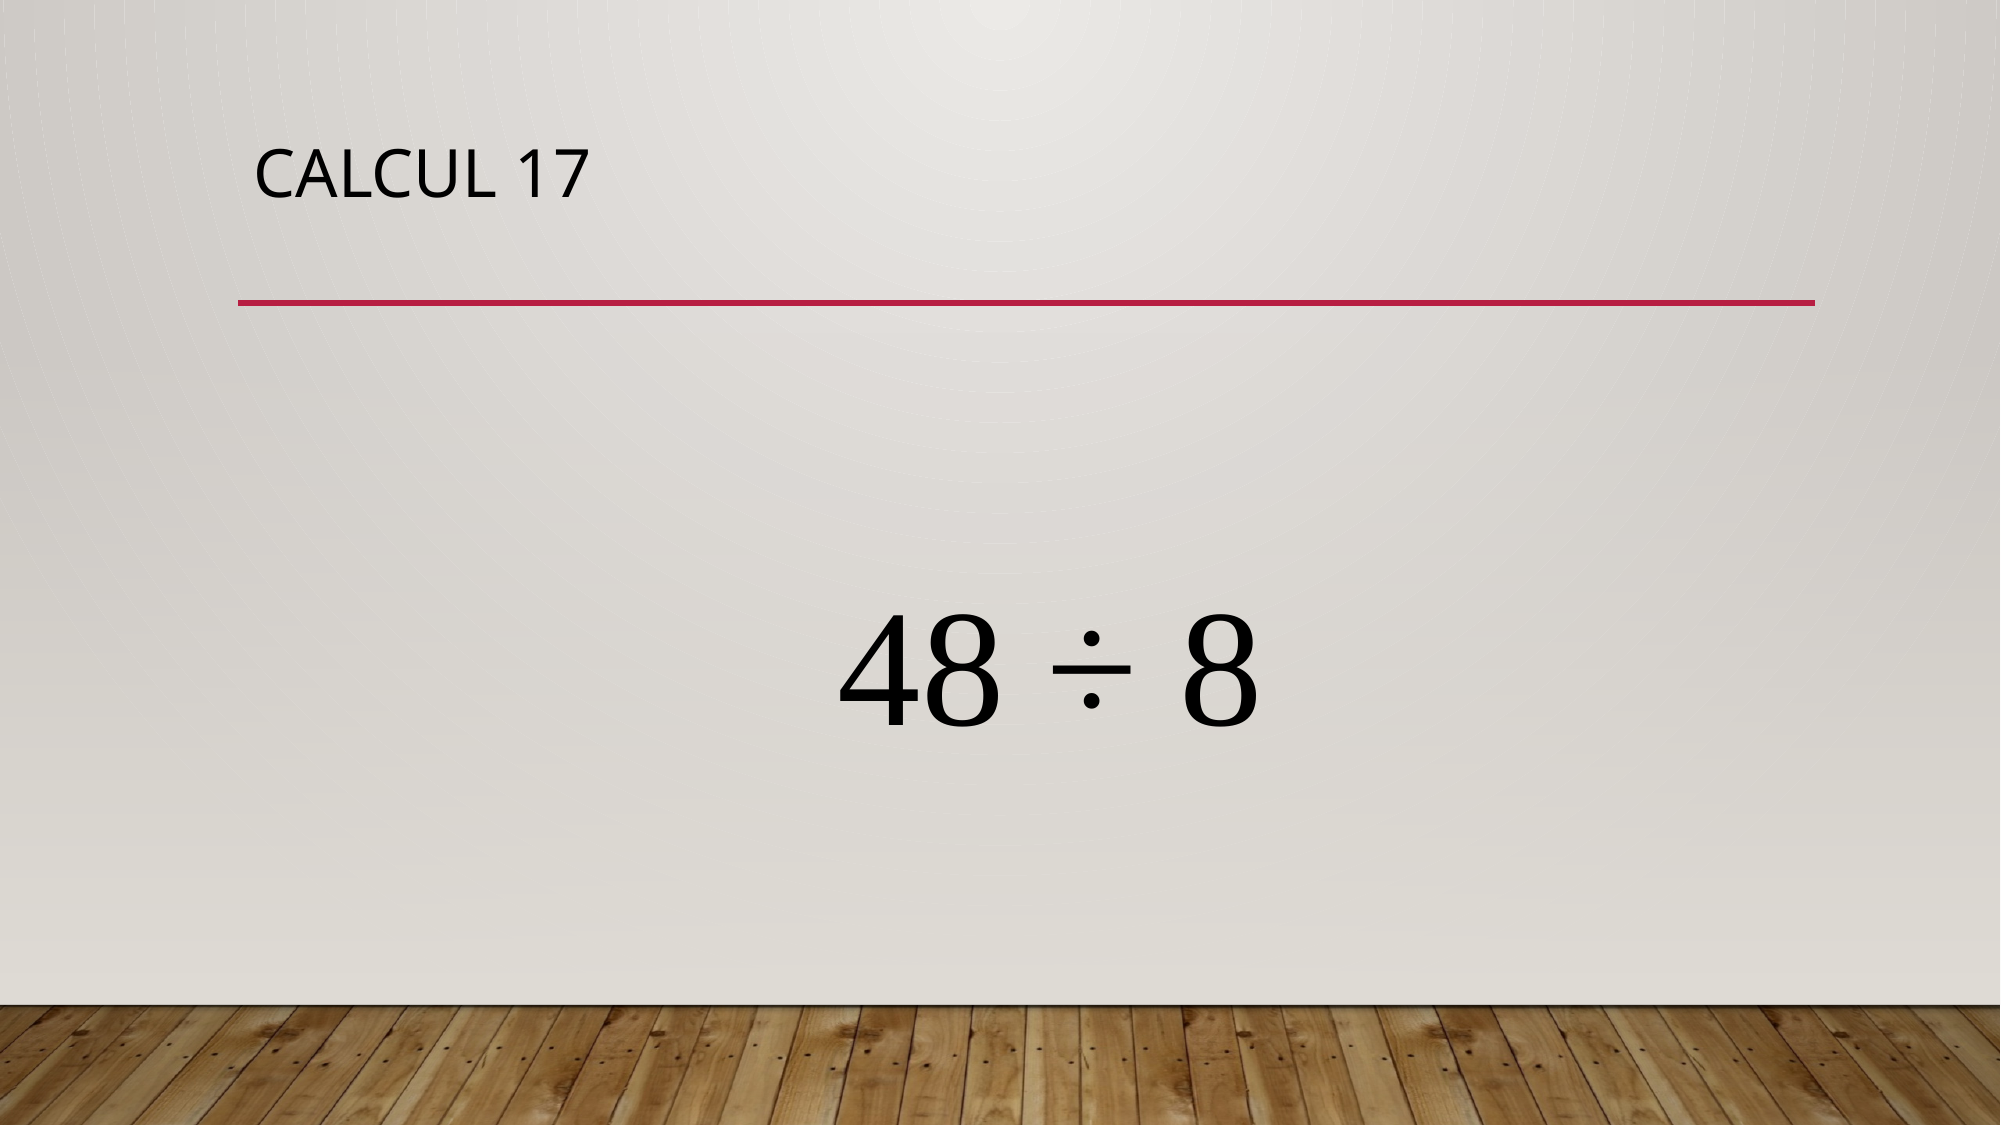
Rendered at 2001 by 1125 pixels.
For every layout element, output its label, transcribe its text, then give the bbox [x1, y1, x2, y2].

text_box 48 ÷ 8 [263, 355, 1839, 922]
picture [0, 1005, 2000, 1125]
title CALCUL 17 [238, 131, 1814, 305]
